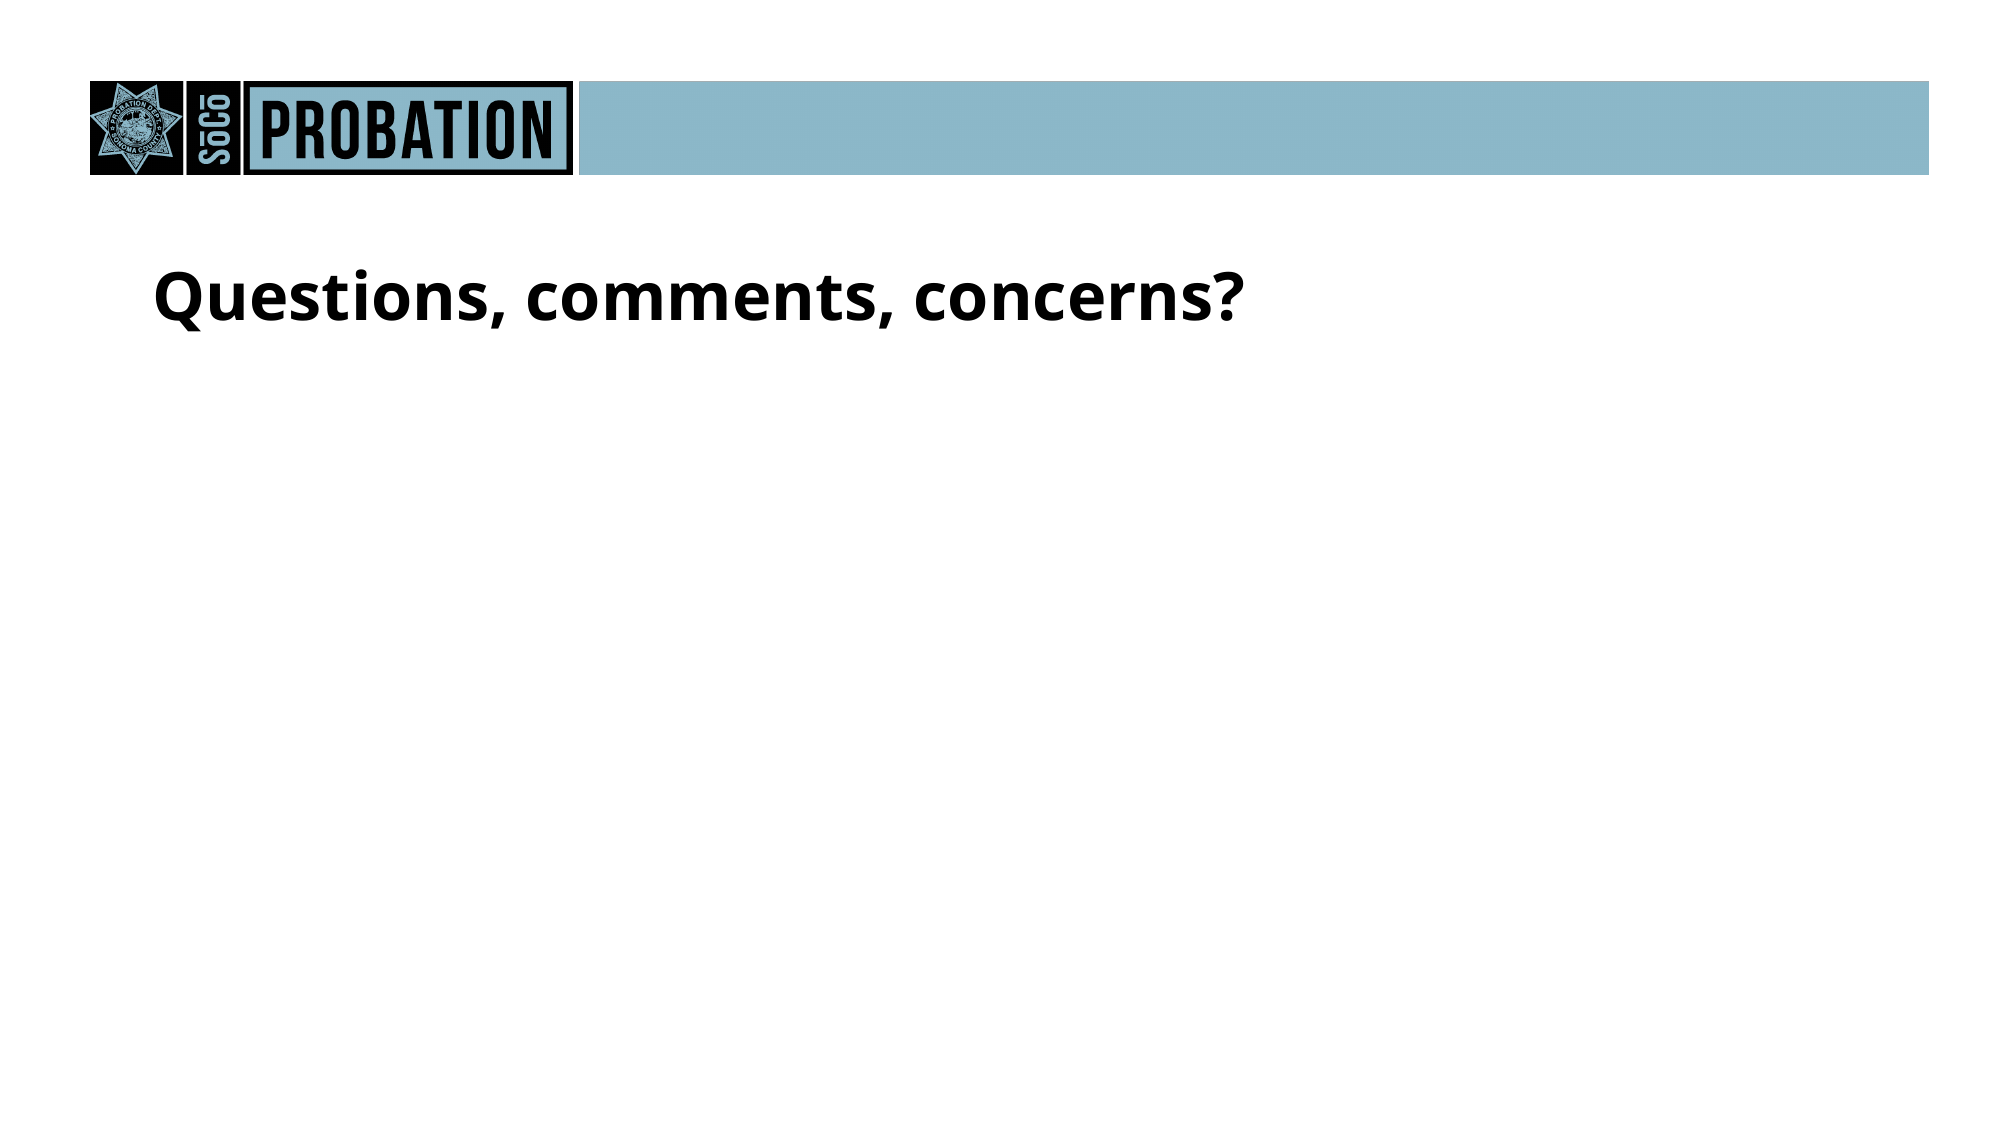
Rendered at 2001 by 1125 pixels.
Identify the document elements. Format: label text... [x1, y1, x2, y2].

picture [90, 81, 1929, 175]
title Questions, comments, concerns? [137, 255, 1700, 459]
